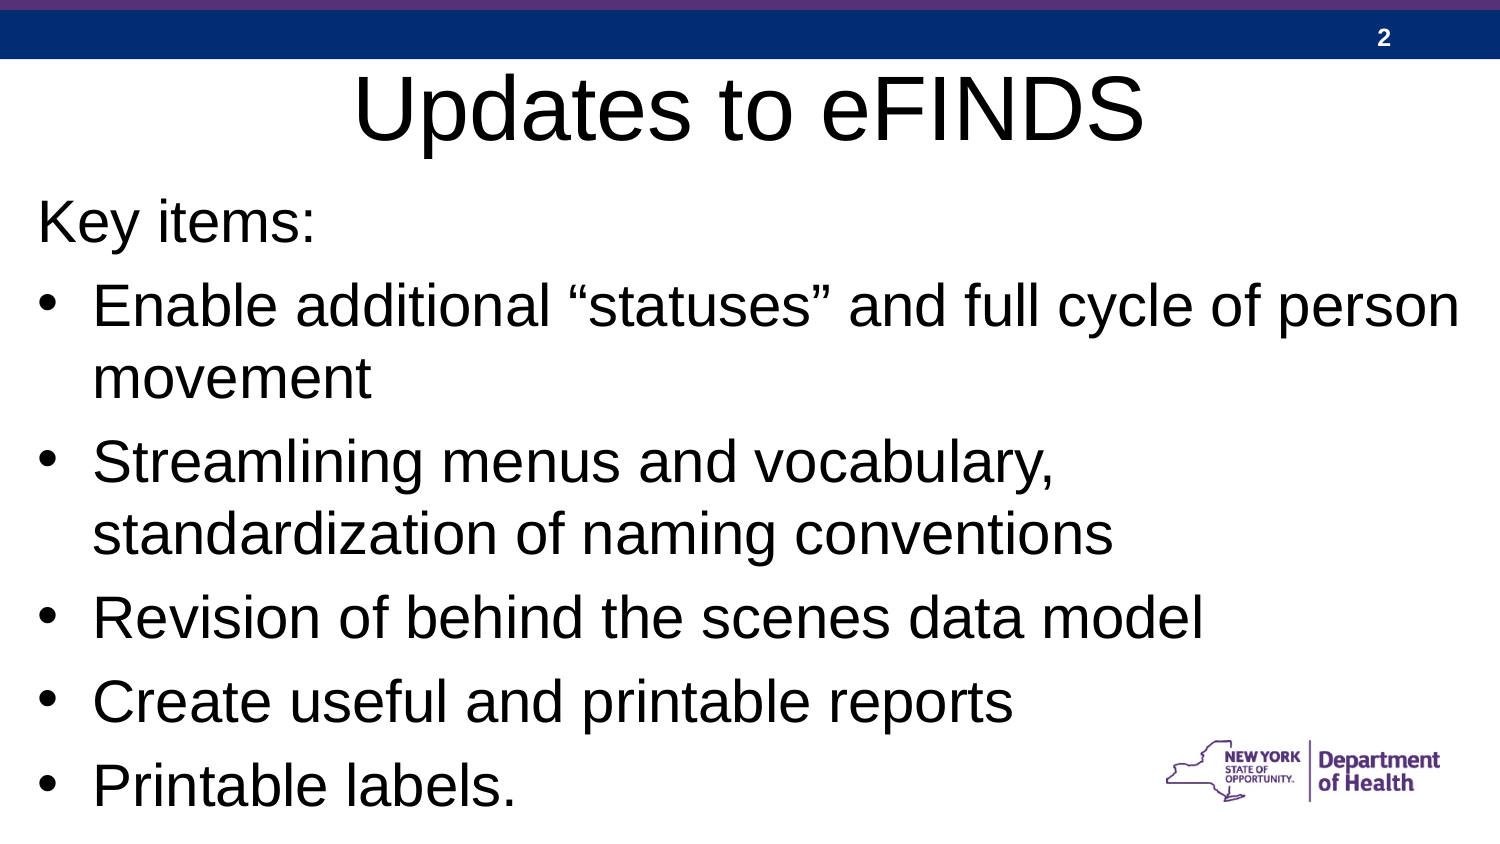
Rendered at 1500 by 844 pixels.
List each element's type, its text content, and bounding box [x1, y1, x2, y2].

title Updates to eFINDS [75, 33, 1425, 174]
list Key items: Enable additional “statuses” and full cycle of person movement Streamlining menus and vocabulary, standardization of naming conventions Revision of behind the scenes data model Create useful and printable reports Printable labels. [22, 174, 1478, 830]
